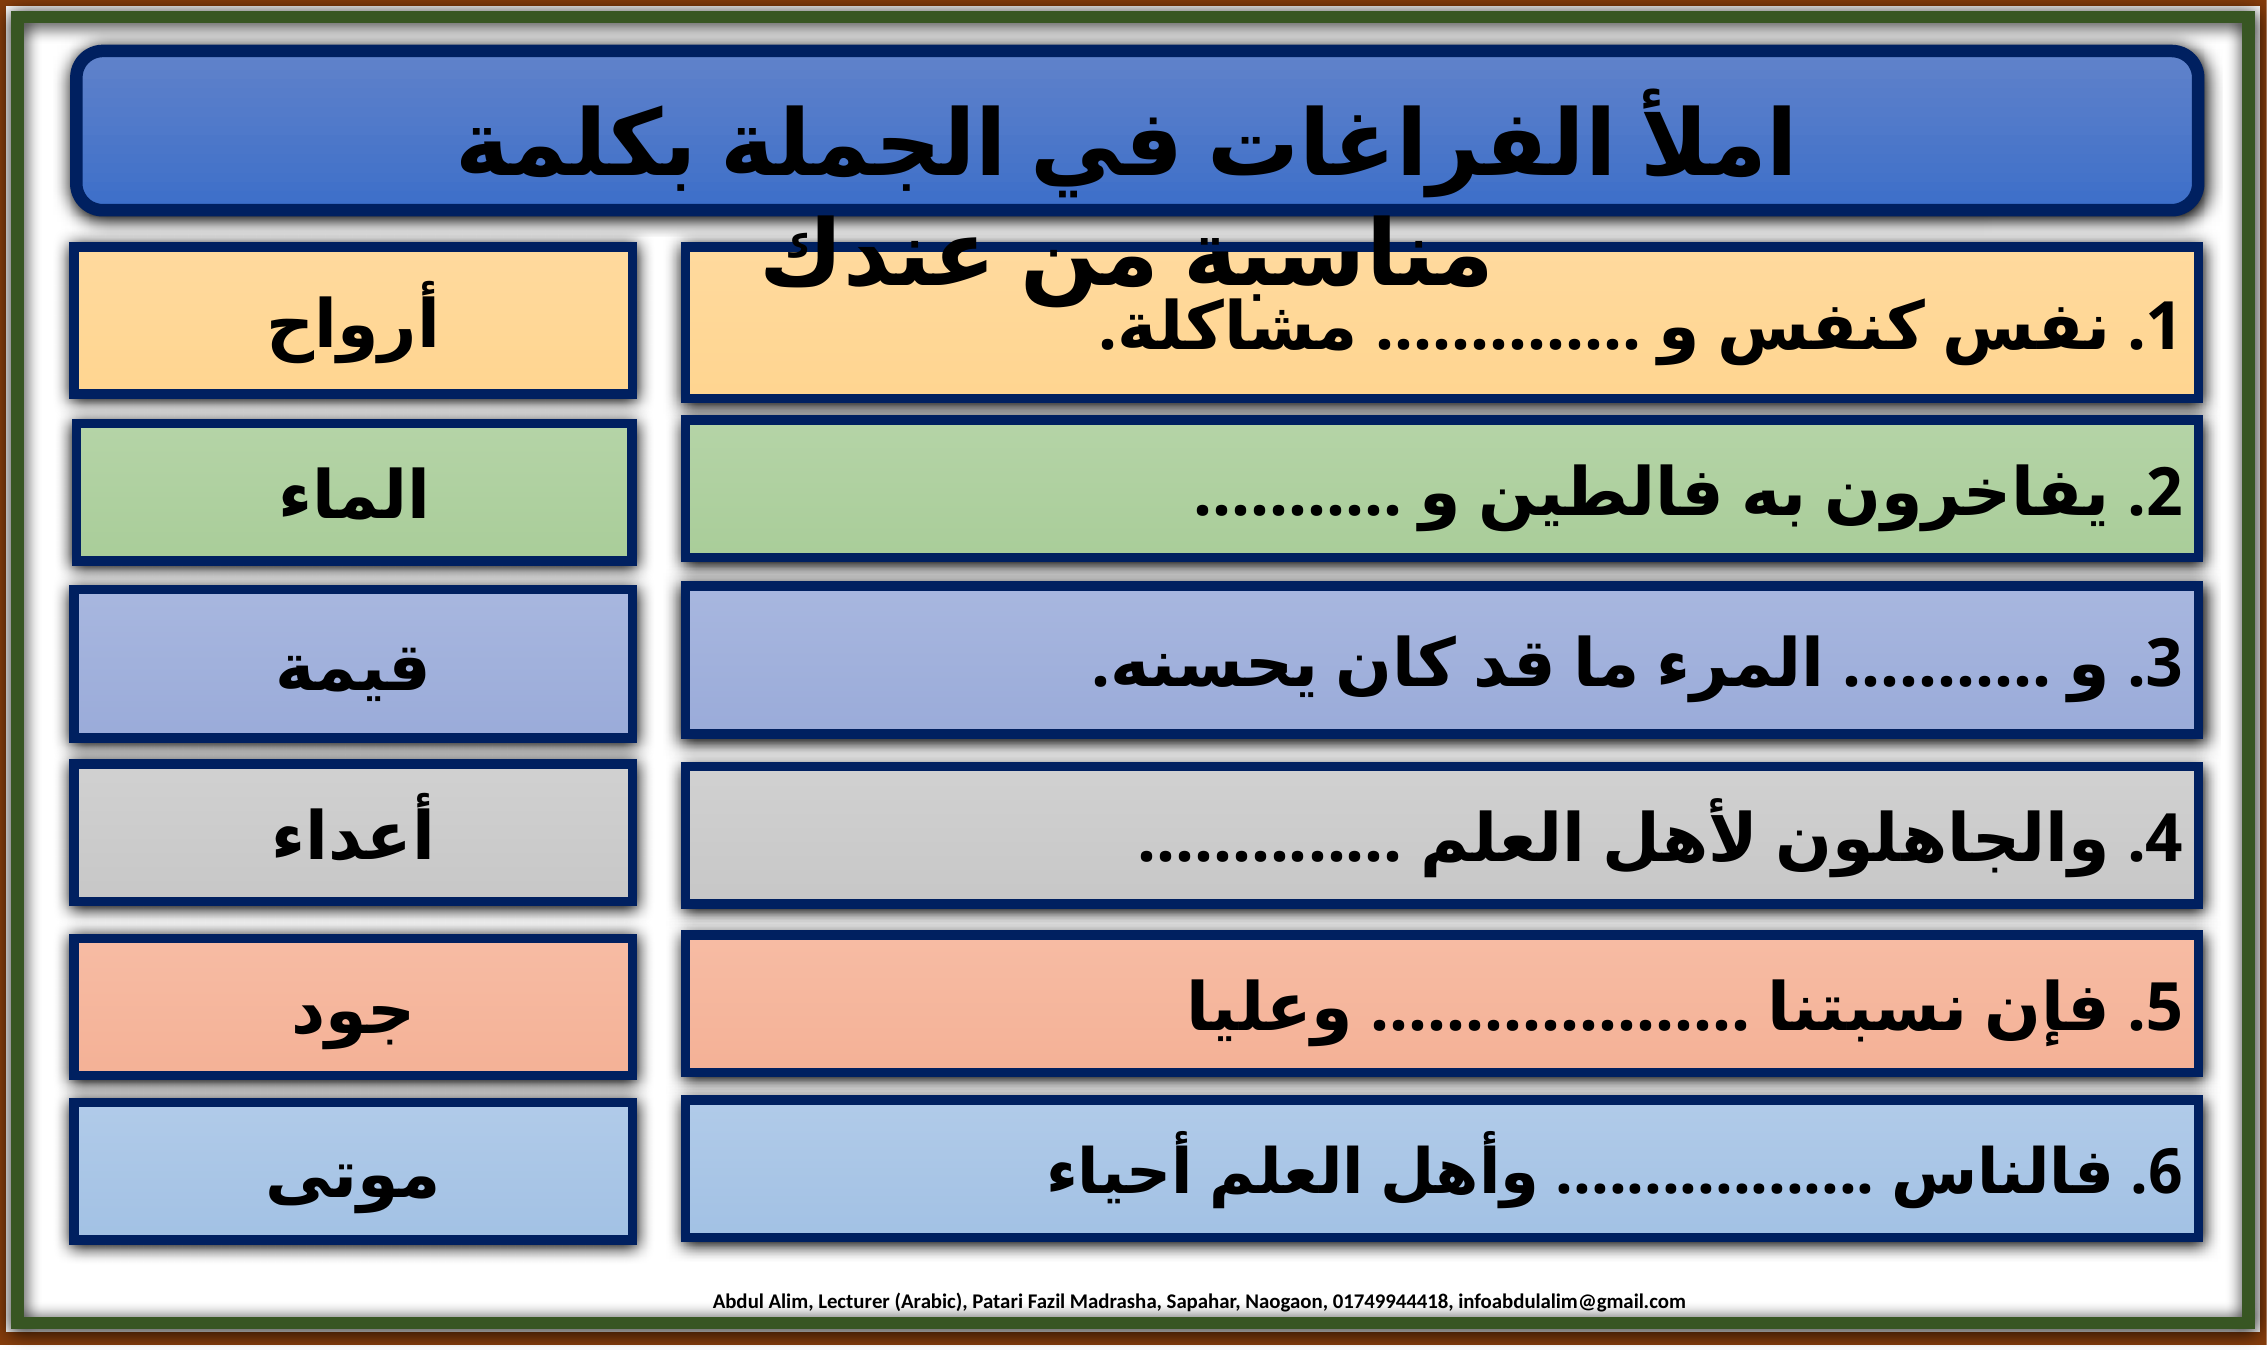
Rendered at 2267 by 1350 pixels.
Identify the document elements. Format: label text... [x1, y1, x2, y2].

text_box 2. يفاخرون به فالطين و ........... [685, 420, 2199, 558]
text_box [76, 50, 2199, 211]
text_box 5. فإن نسبتنا .................... وعليا [685, 934, 2199, 1073]
text_box جود [74, 938, 633, 1076]
text_box أرواح [74, 246, 633, 395]
text_box قيمة [74, 589, 633, 738]
text_box الماء [76, 423, 632, 561]
text_box 4. والجاهلون لأهل العلم .............. [685, 766, 2199, 904]
text_box 1. نفس كنفس و .............. مشاكلة. [685, 246, 2199, 399]
text_box 3. و ........... المرء ما قد كان يحسنه. [685, 585, 2199, 735]
text_box موتى [74, 1102, 633, 1240]
text_box أعداء [74, 764, 633, 902]
text_box 6. فالناس .................. وأهل العلم أحياء [685, 1099, 2199, 1238]
text_box املأ الفراغات في الجملة بكلمة مناسبة من عندك [273, 76, 1981, 312]
